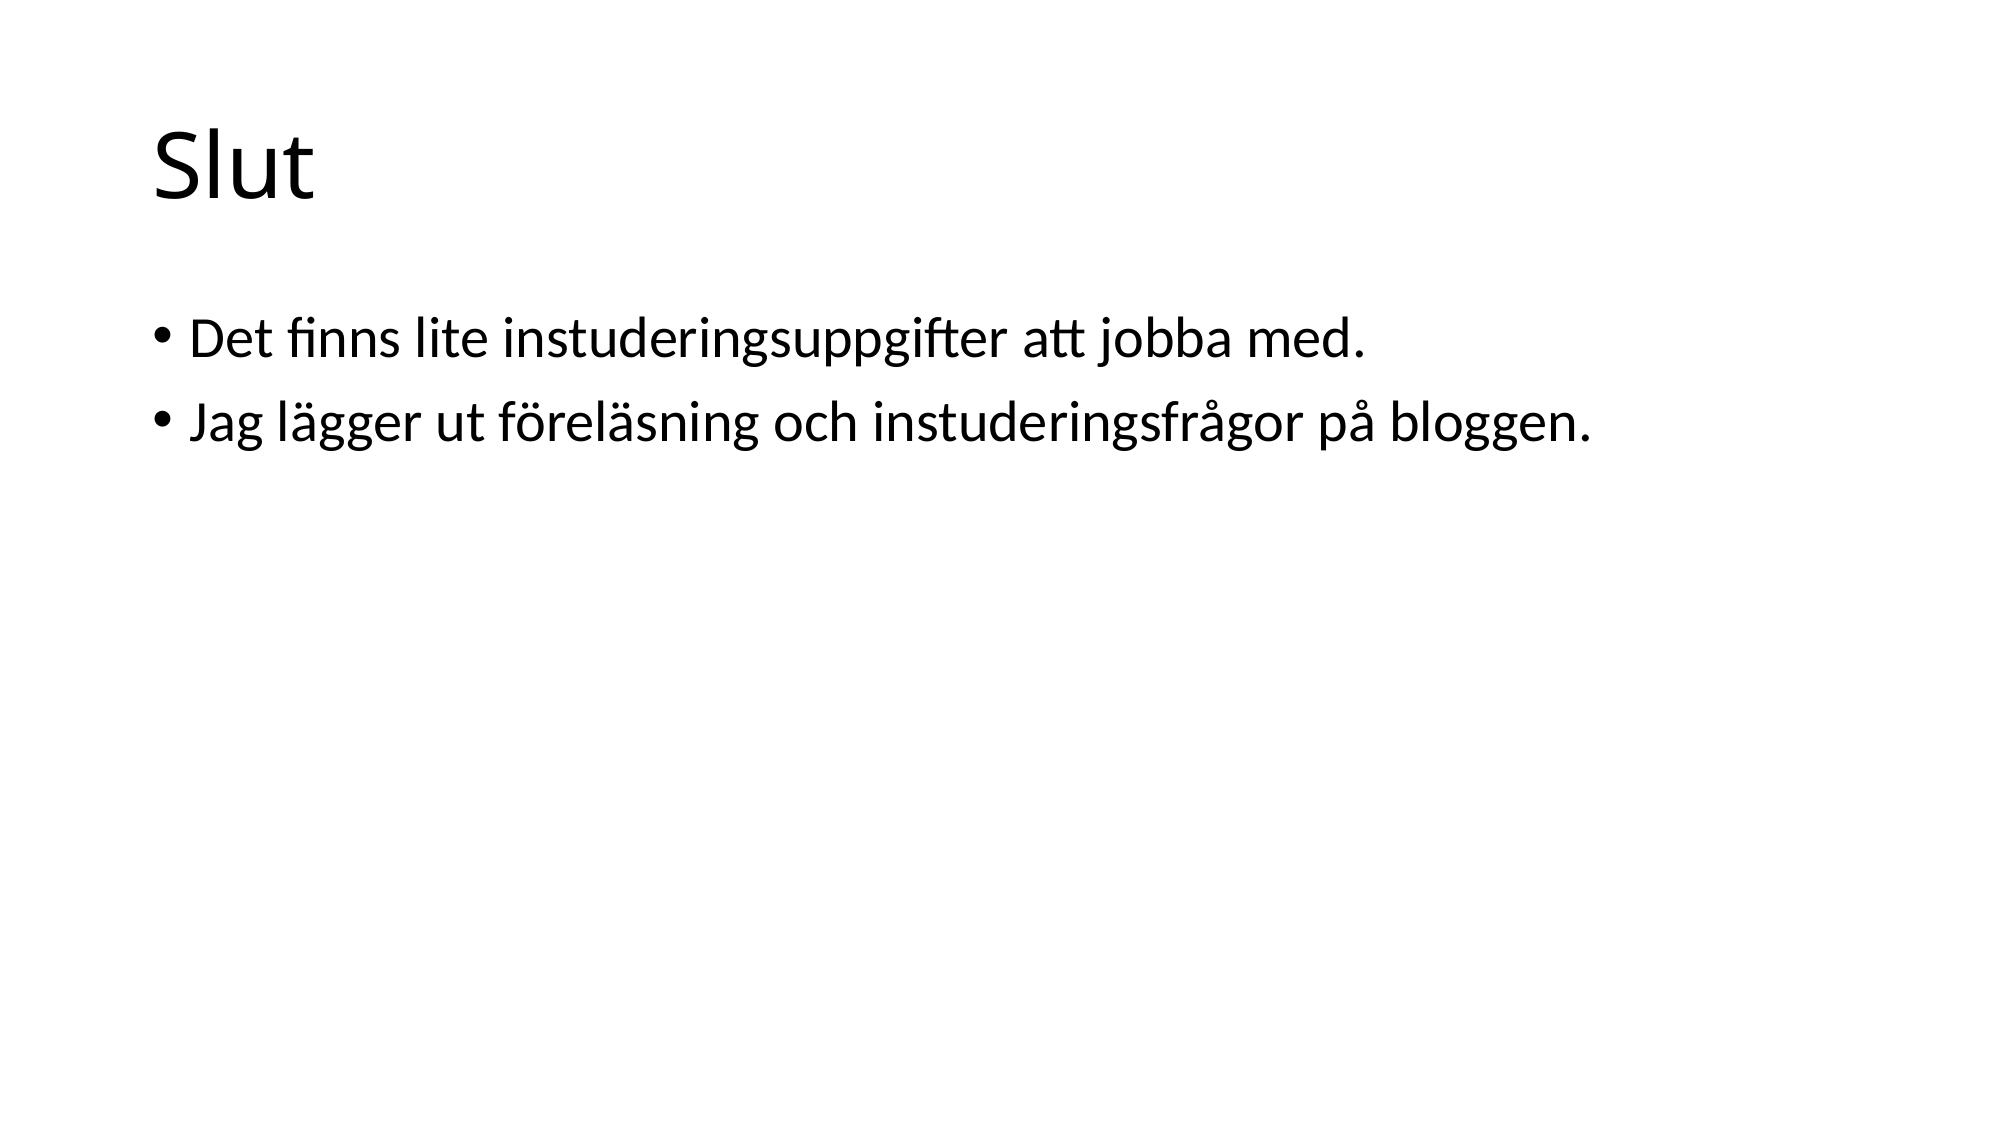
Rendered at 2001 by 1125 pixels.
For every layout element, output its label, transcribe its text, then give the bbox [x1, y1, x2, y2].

title Slut [137, 59, 1863, 278]
list Det finns lite instuderingsuppgifter att jobba med. Jag lägger ut föreläsning och instuderingsfrågor på bloggen. [137, 299, 1863, 1014]
